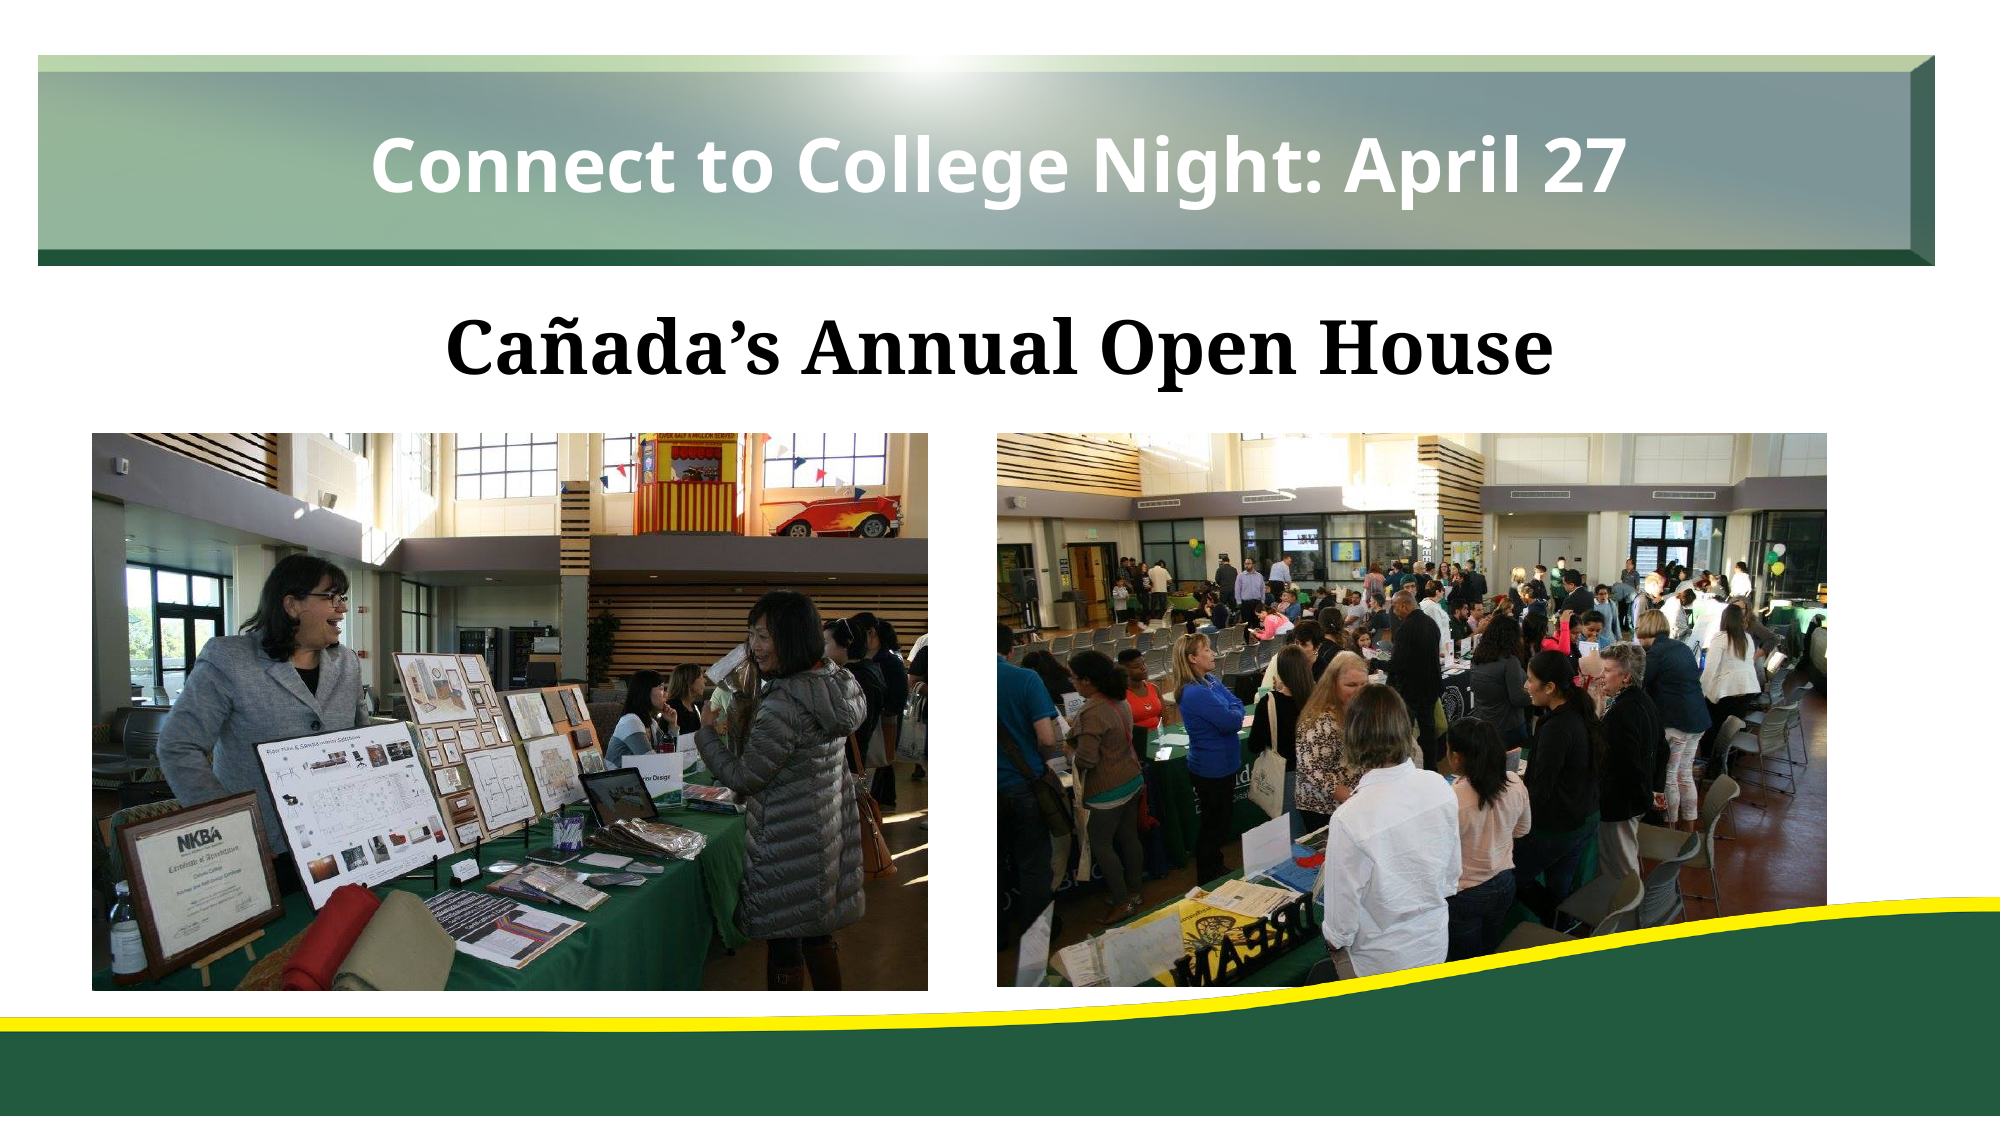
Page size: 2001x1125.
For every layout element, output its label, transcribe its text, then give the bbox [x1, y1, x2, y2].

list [997, 433, 1827, 850]
text_box Cañada’s Annual Open House [362, 327, 1638, 397]
picture [38, 10, 1935, 327]
picture [0, 433, 2000, 1116]
